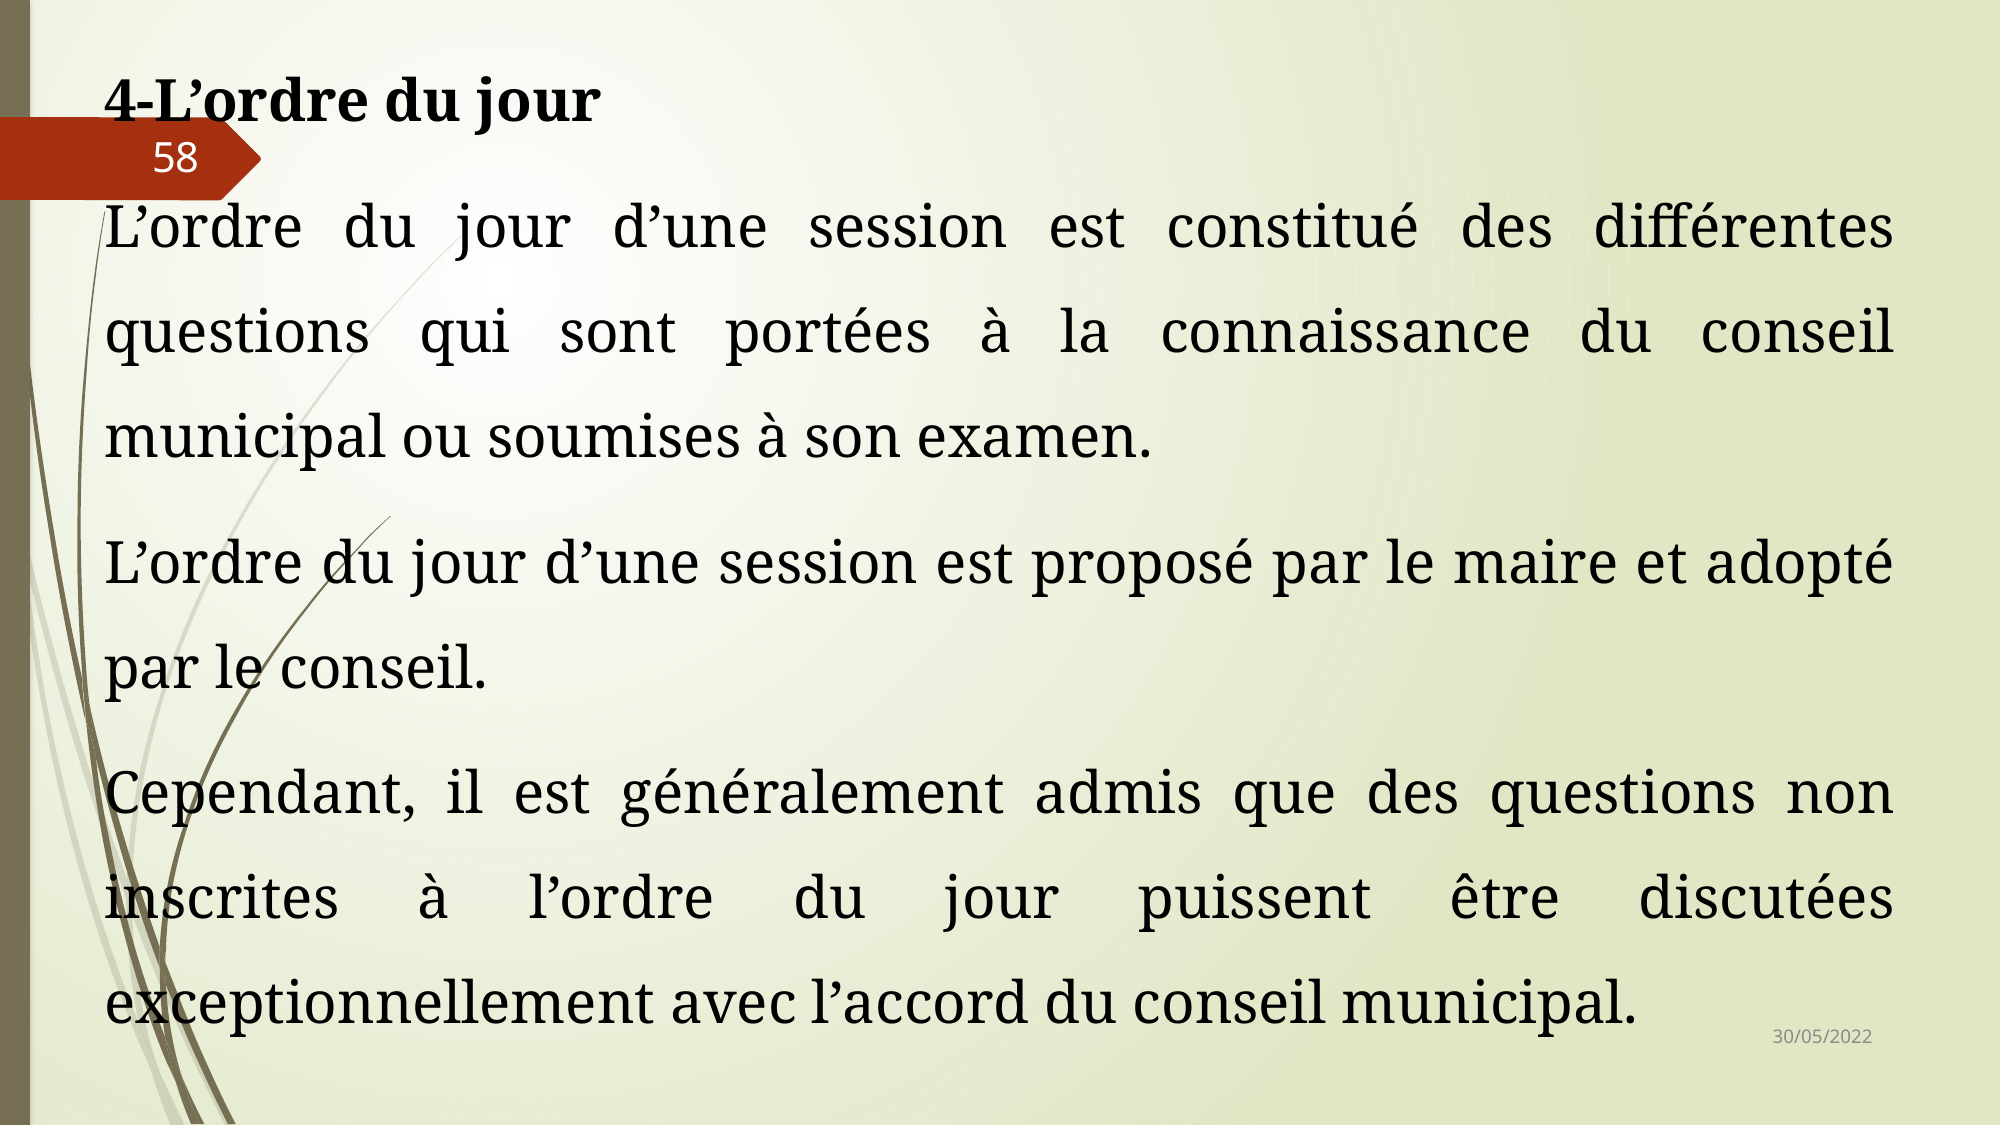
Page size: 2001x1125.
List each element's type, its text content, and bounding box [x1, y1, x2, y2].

text_box 4-L’ordre du jour L’ordre du jour d’une session est constitué des différentes questions qui sont portées à la connaissance du conseil municipal ou soumises à son examen. L’ordre du jour d’une session est proposé par le maire et adopté par le conseil. Cependant, il est généralement admis que des questions non inscrites à l’ordre du jour puissent être discutées exceptionnellement avec l’accord du conseil municipal. [89, 21, 1911, 1043]
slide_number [1699, 1005, 1888, 1067]
slide_number 58 [87, 129, 216, 190]
